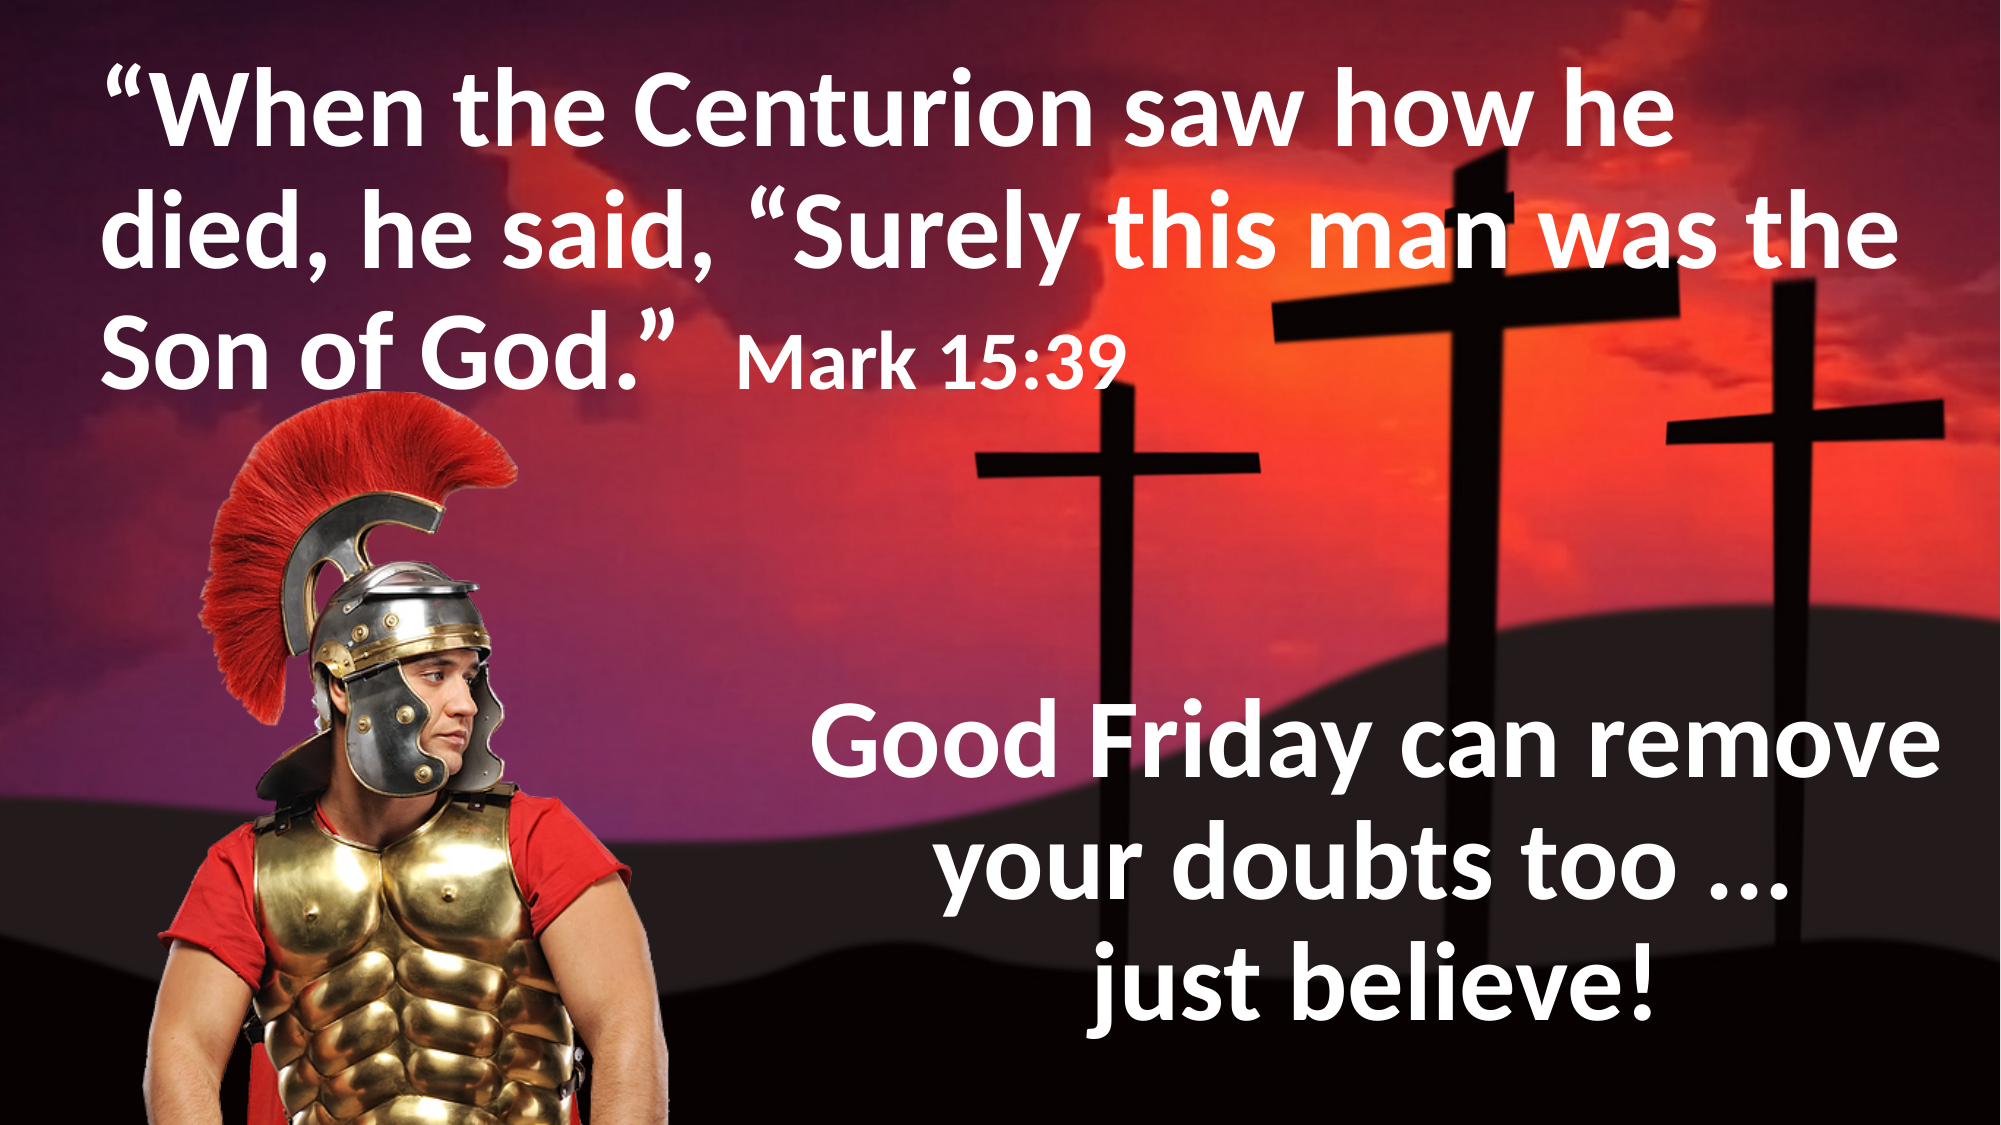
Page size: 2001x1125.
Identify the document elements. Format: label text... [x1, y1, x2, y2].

text_box Good Friday can remove your doubts too ... just believe! [791, 673, 1962, 1053]
picture [0, 0, 2001, 1125]
list “When the Centurion saw how he died, he said, “Surely this man was the Son of God.” Mark 15:39 [84, 42, 1937, 1027]
